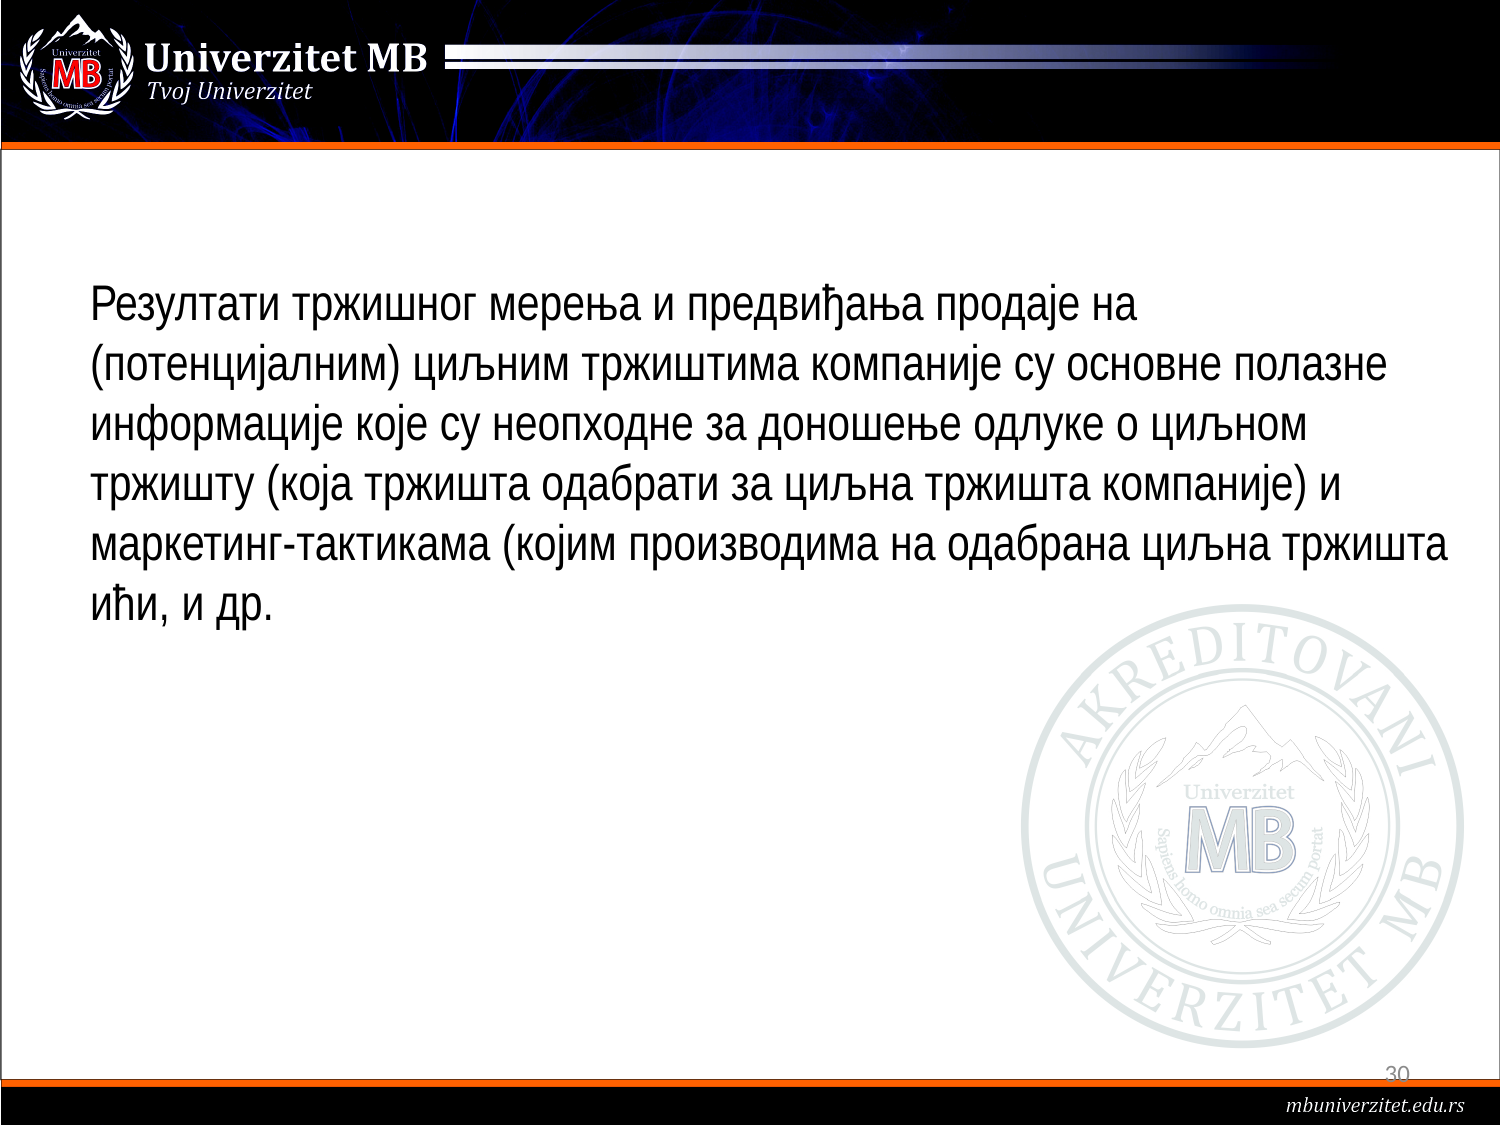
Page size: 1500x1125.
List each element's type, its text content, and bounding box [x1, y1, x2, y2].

slide_number 30 [1074, 1042, 1425, 1103]
picture [0, 0, 1500, 1125]
list Резултати тржишног мерења и предвиђања продаје на (потенцијалним) циљним тржиштима компаније су основне полазне информације које су неопходне за доношење одлуке о циљном тржишту (која тржишта одабрати за циљна тржишта компаније) и маркетинг-тактикама (којим производима на одабрана циљна тржишта ићи, и др. [75, 262, 1475, 738]
